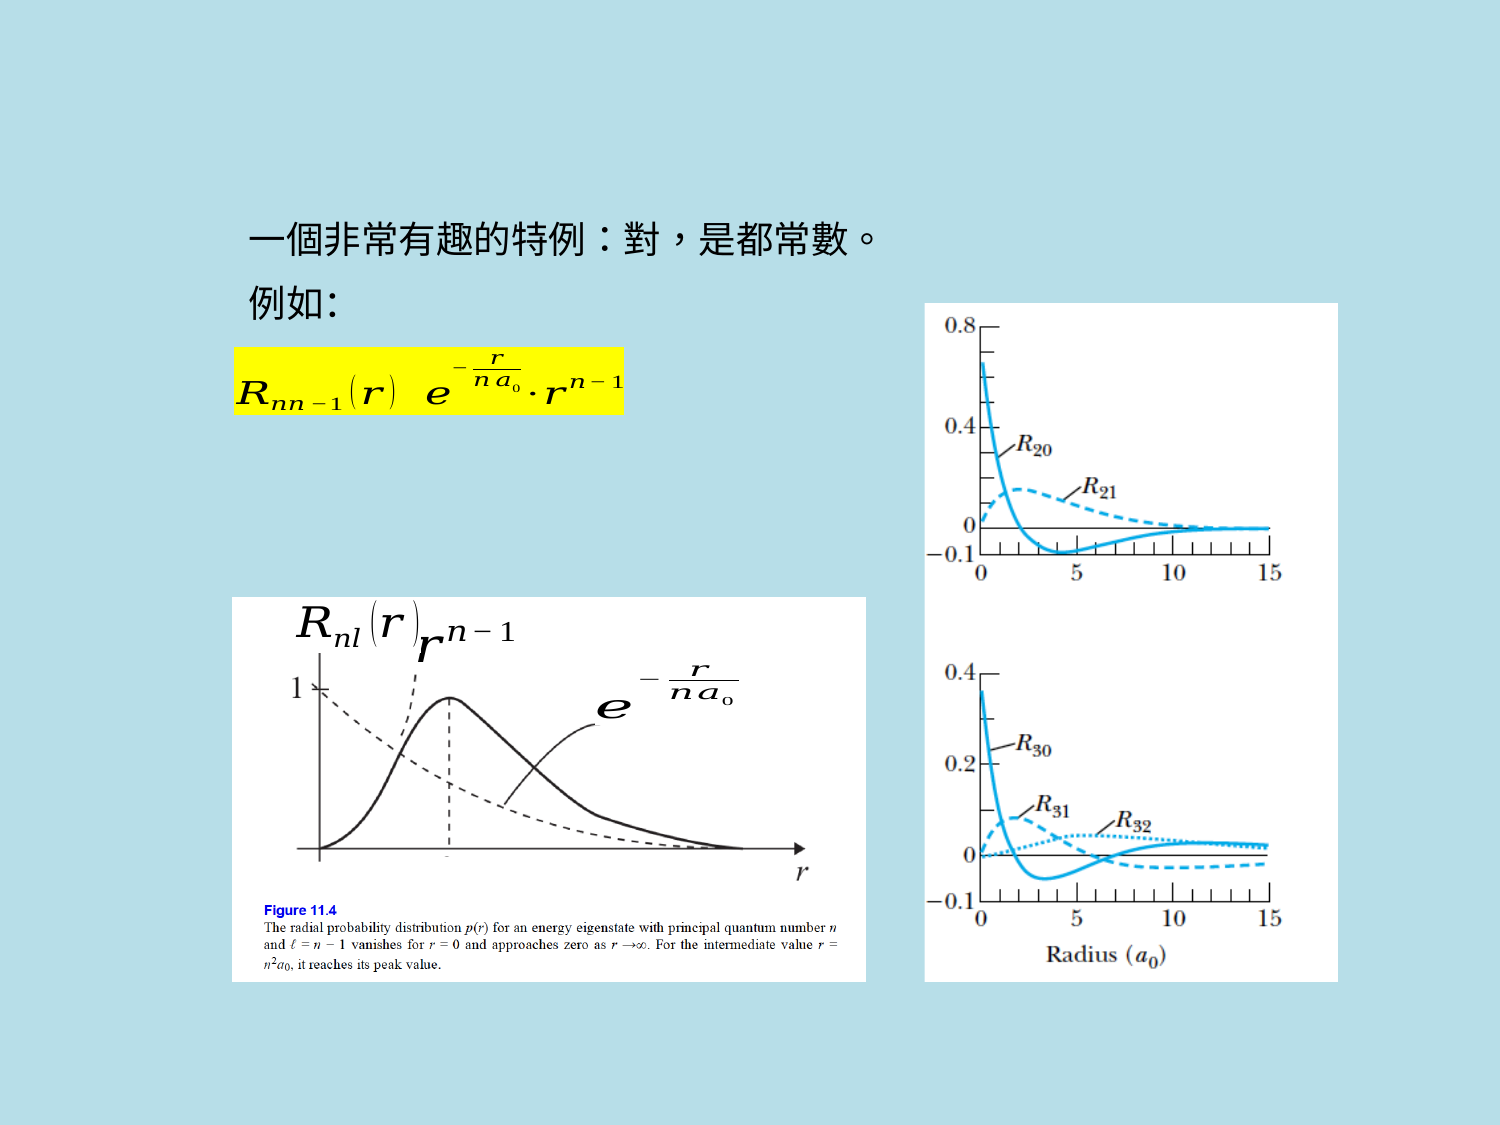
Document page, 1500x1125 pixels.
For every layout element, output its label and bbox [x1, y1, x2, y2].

picture [231, 596, 866, 982]
picture [924, 302, 1339, 982]
